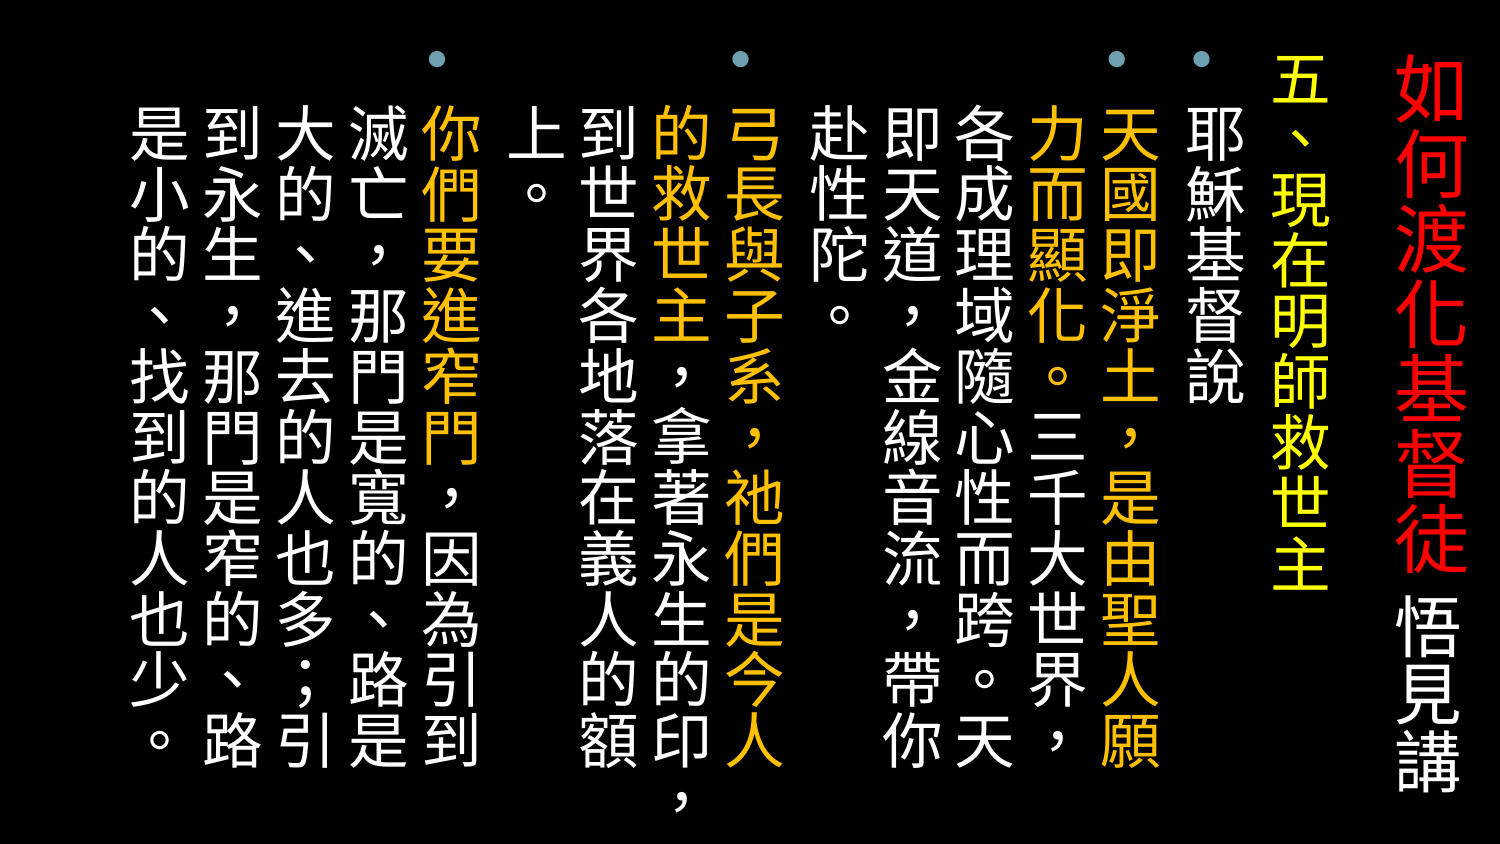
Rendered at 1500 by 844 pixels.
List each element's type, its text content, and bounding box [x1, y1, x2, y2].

list 五、現在明師救世主 耶穌基督說 天國即淨土，是由聖人願力而顯化。三千大世界，各成理域隨心性而跨。天即天道，金線音流，帶你赴性陀。 弓長與子系，祂們是今人的救世主，拿著永生的印，到世界各地落在義人的額上。 你們要進窄門，因為引到滅亡，那門是寬的、路是大的、進去的人也多；引到永生，那門是窄的、路是小的、找到的人也少。 [29, 27, 1365, 820]
title 如何渡化基督徒 悟見講 [1376, 27, 1483, 820]
